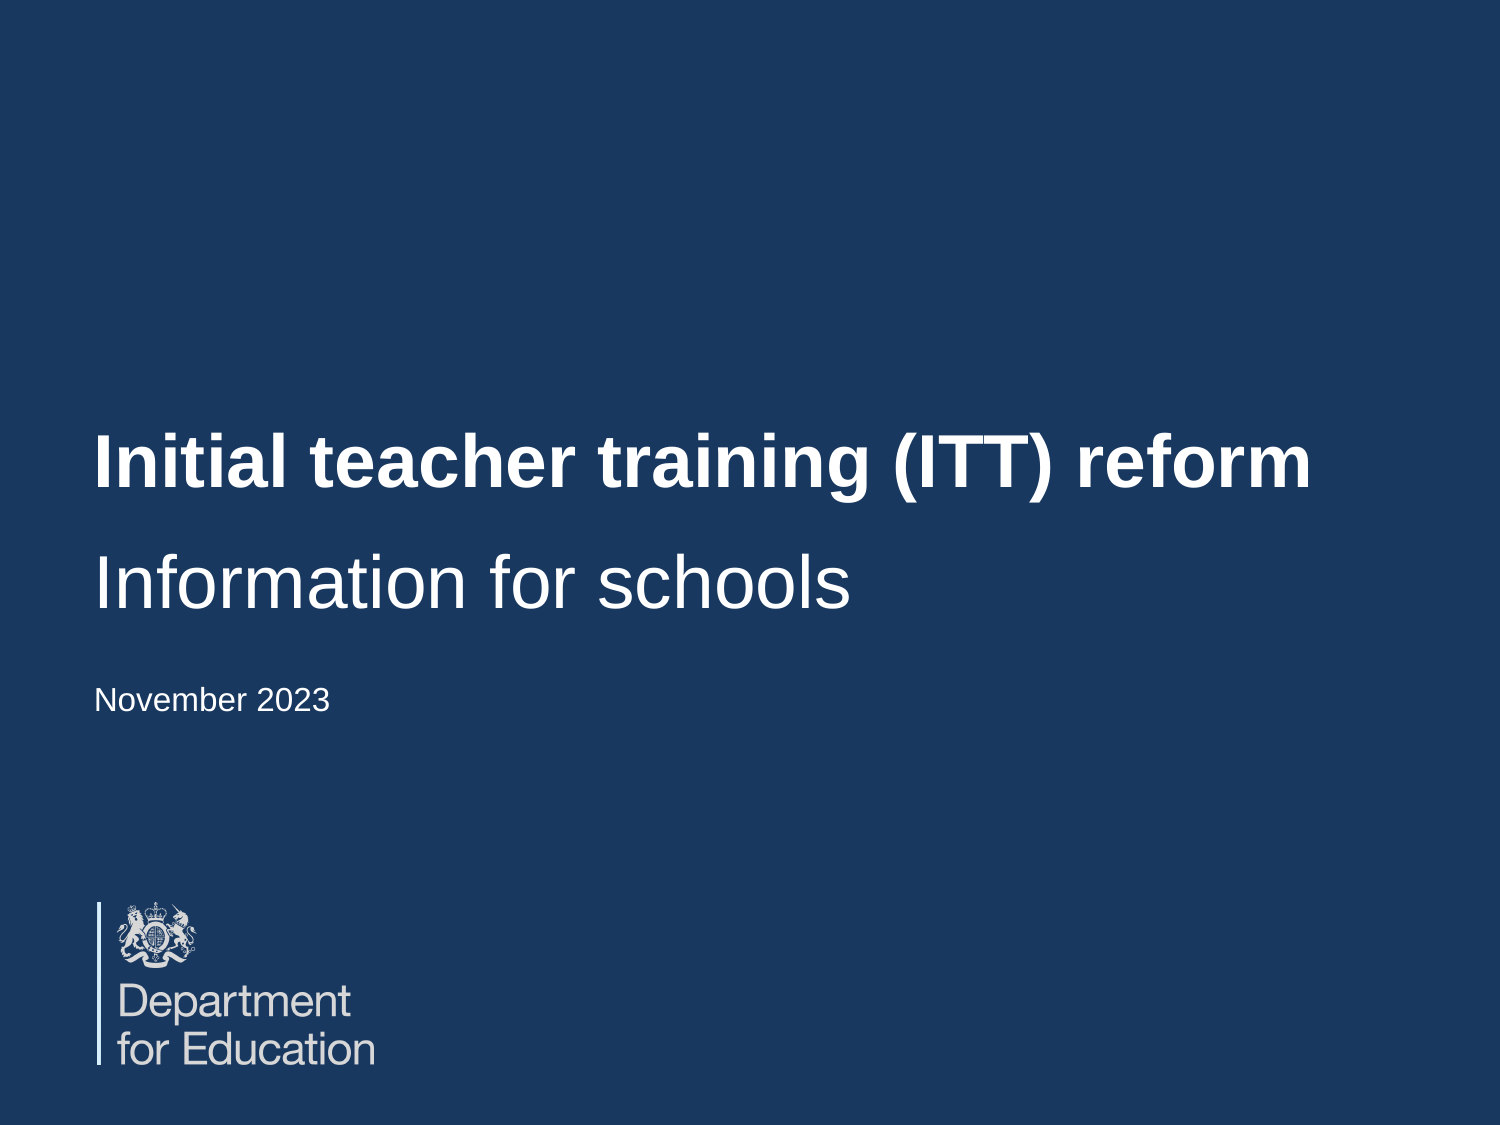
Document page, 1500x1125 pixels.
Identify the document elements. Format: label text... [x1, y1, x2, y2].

text_box Information for schools [78, 525, 1402, 656]
picture [97, 902, 375, 1066]
title Initial teacher training (ITT) reform [78, 408, 1440, 538]
text_box November 2023 [78, 670, 477, 732]
